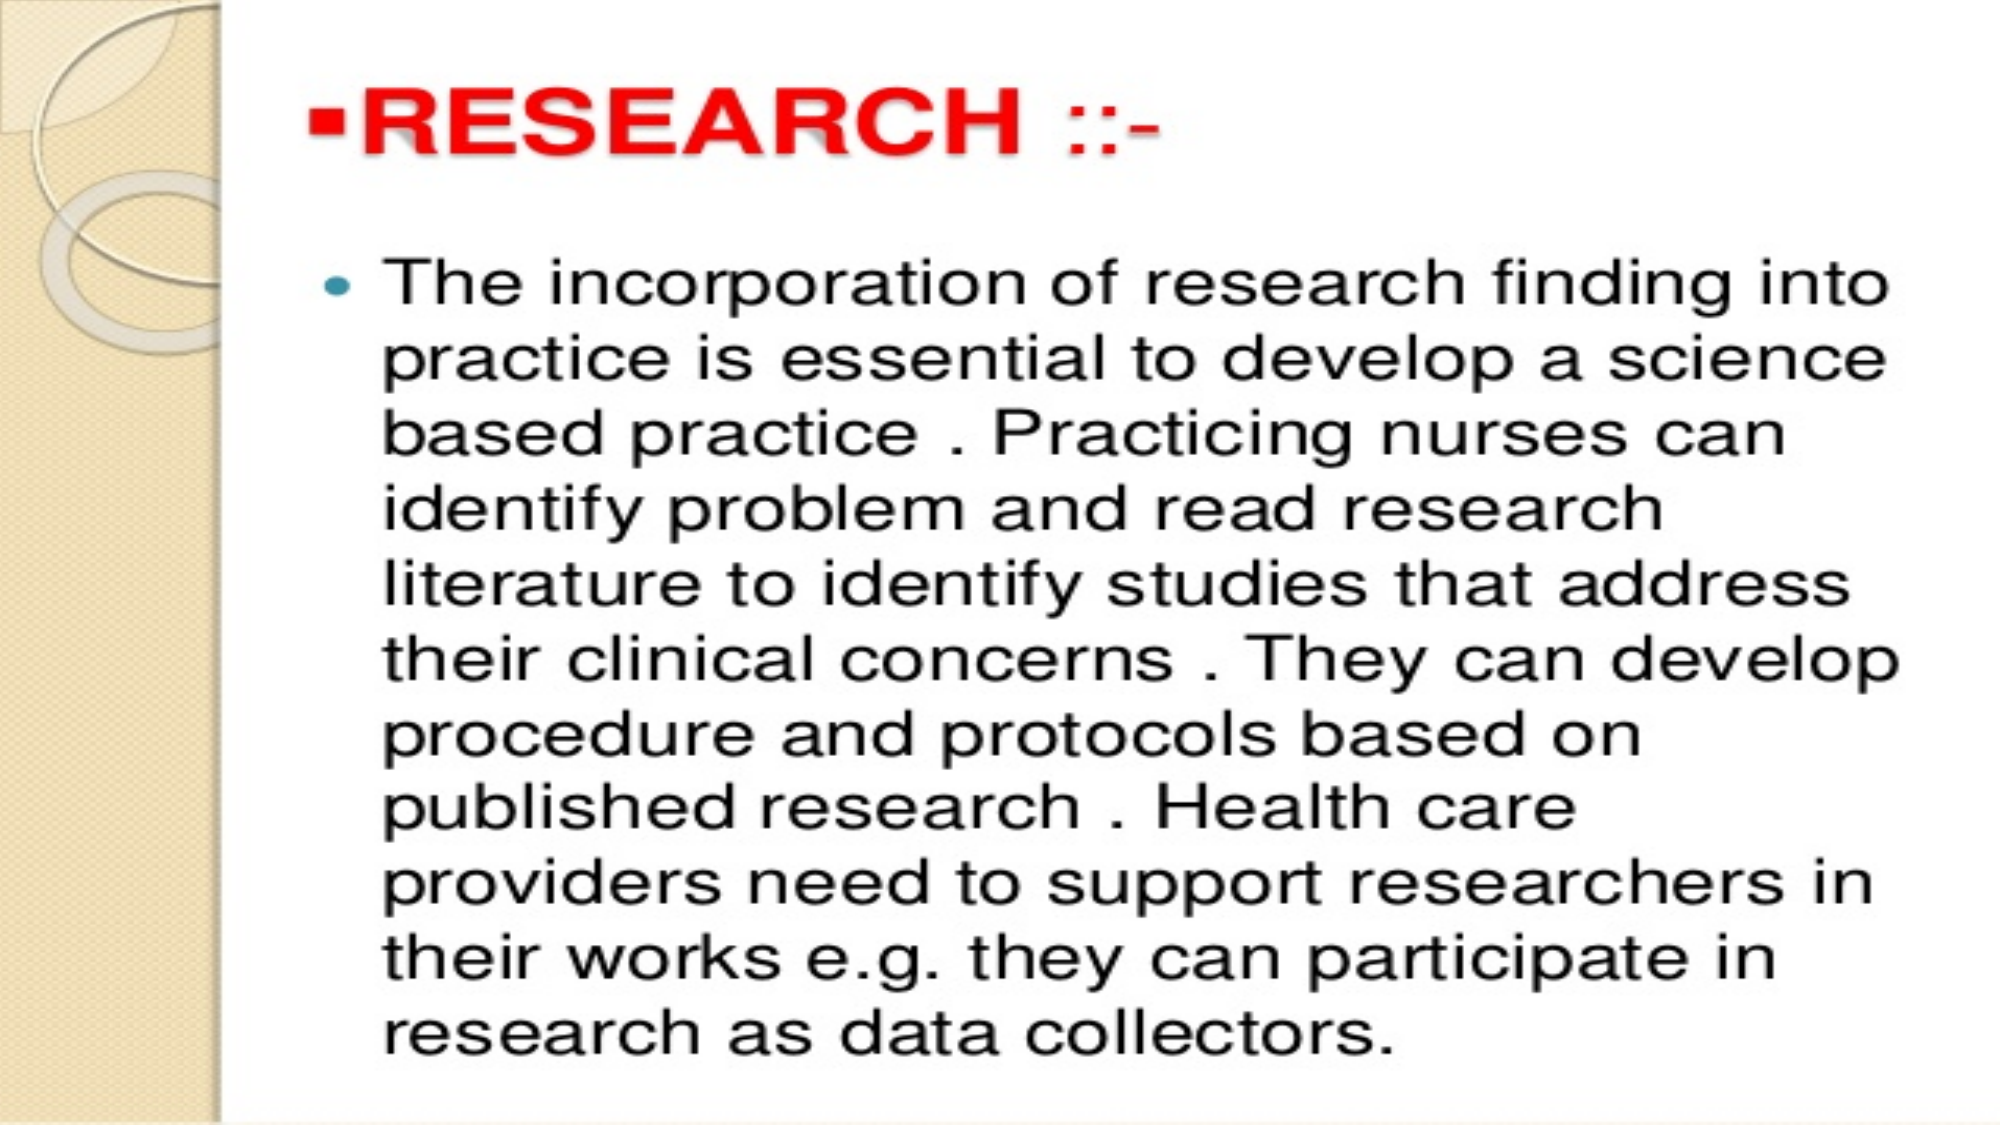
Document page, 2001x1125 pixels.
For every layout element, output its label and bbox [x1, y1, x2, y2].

list [0, 0, 2000, 1125]
